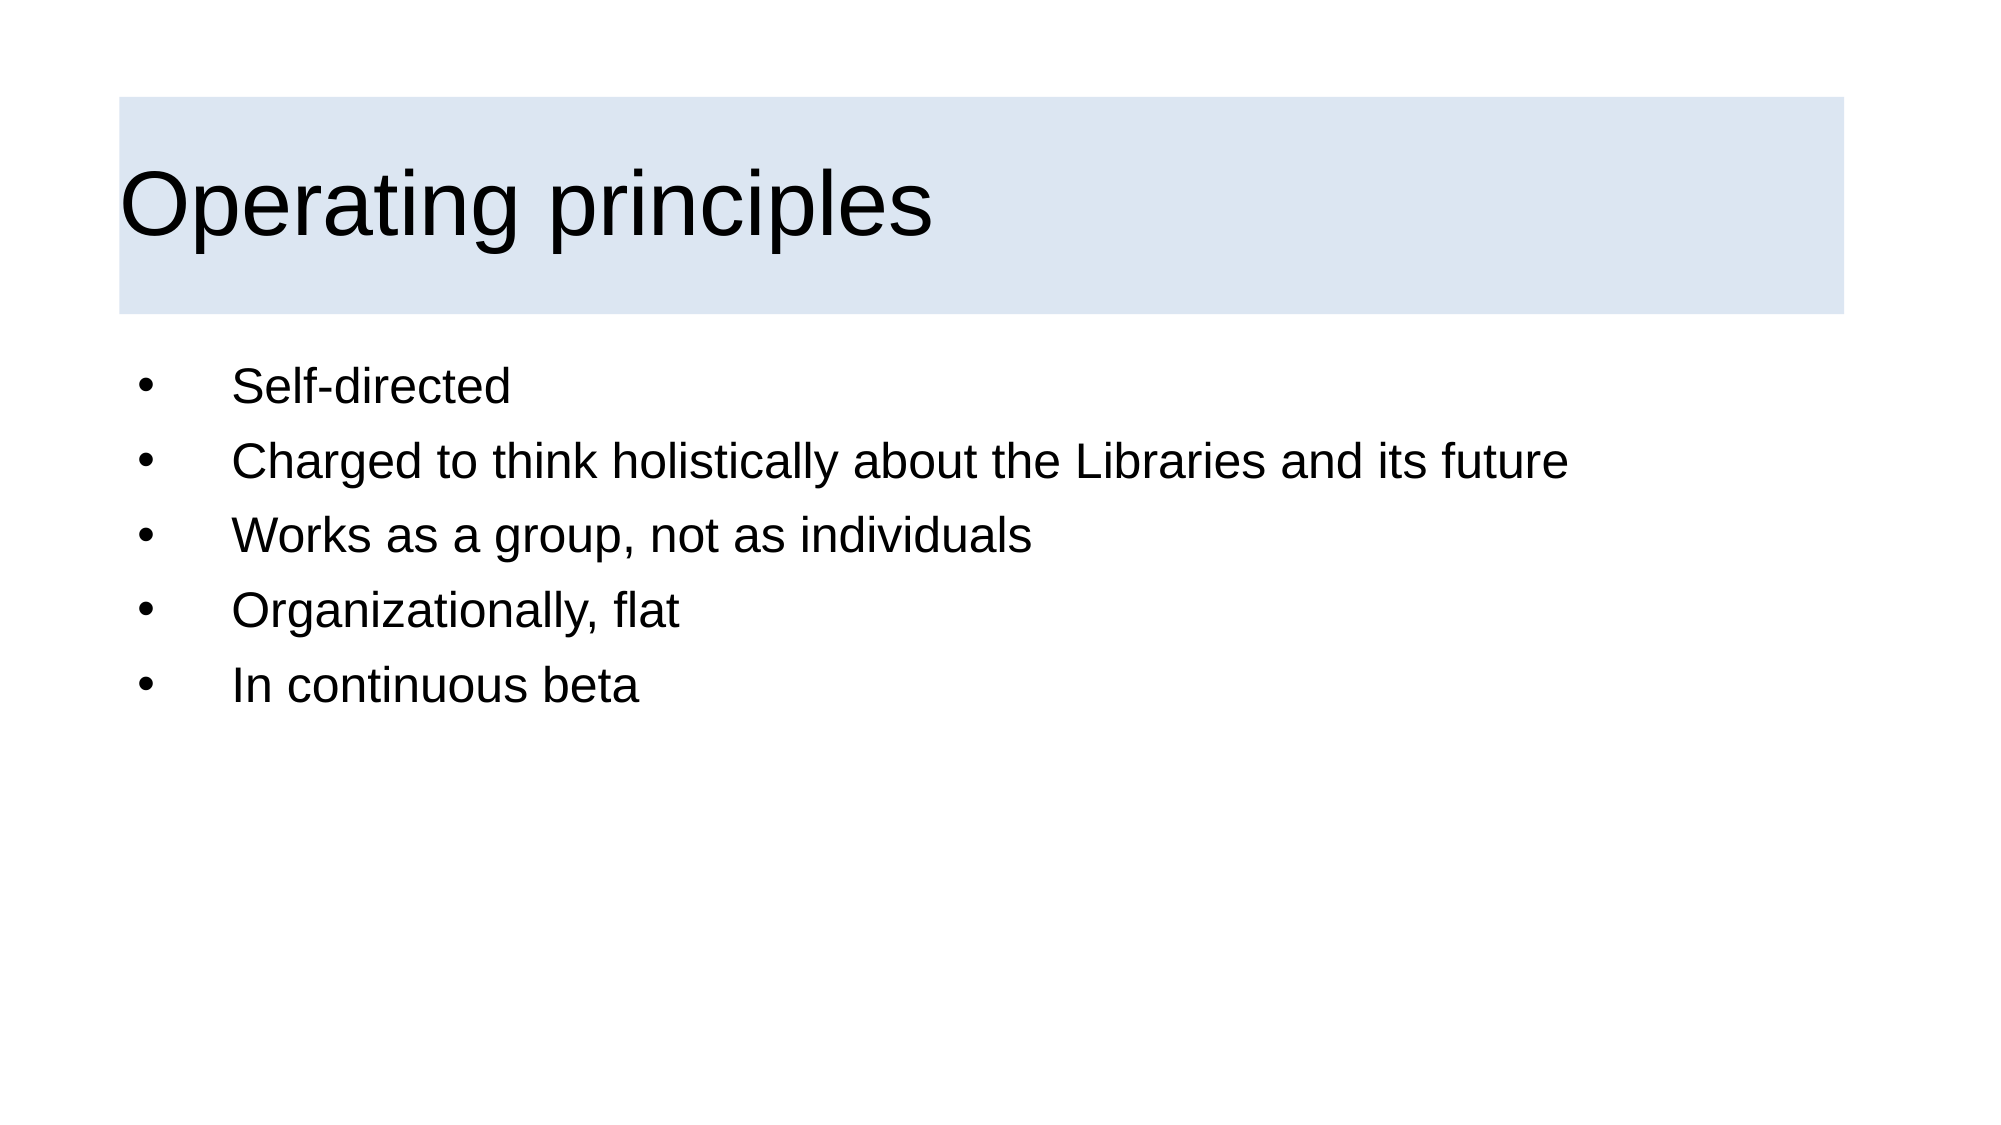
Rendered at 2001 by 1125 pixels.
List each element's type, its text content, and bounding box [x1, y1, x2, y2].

subtitle Self-directed Charged to think holistically about the Libraries and its future Works as a group, not as individuals Organizationally, flat In continuous beta [137, 259, 1863, 1018]
title Operating principles [119, 96, 1845, 315]
